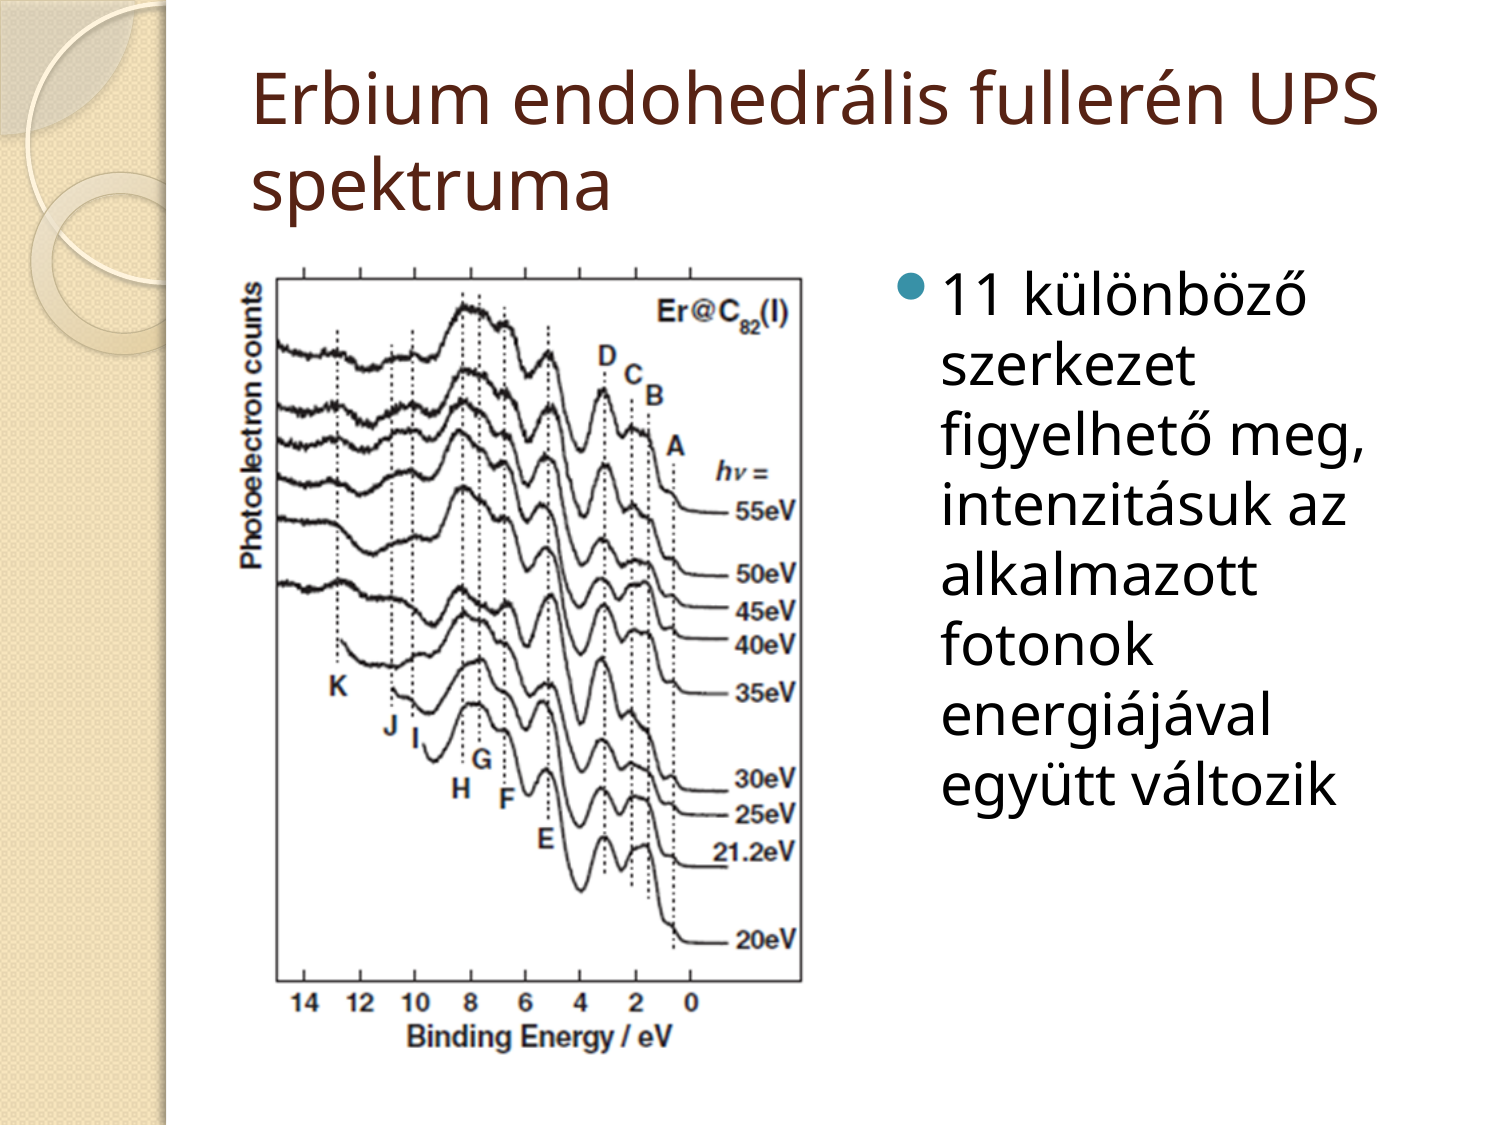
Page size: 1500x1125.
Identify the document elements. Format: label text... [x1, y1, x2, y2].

list 11 különböző szerkezet figyelhető meg, intenzitásuk az alkalmazott fotonok energiájával együtt változik [865, 249, 1466, 1015]
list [229, 255, 822, 1064]
title Erbium endohedrális fullerén UPS spektruma [235, 45, 1466, 233]
